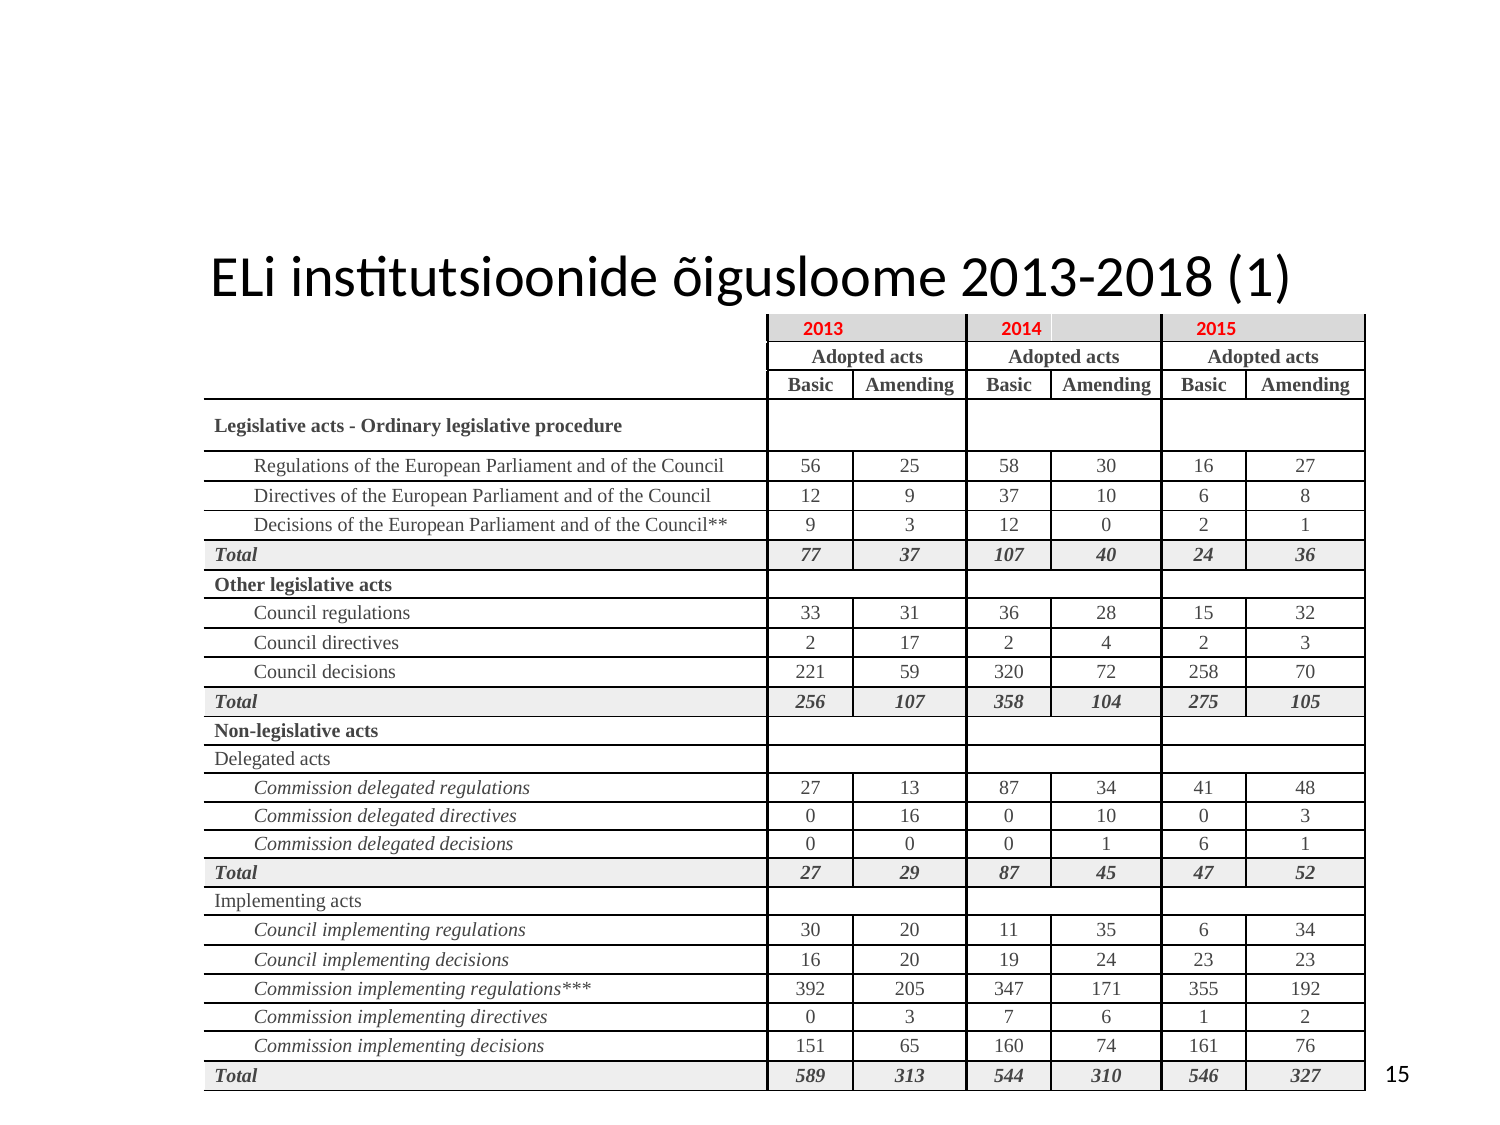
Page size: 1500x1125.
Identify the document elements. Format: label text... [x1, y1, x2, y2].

title ELi institutsioonide õigusloome 2013-2018 (1) [76, 196, 1427, 350]
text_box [194, 314, 1484, 1125]
